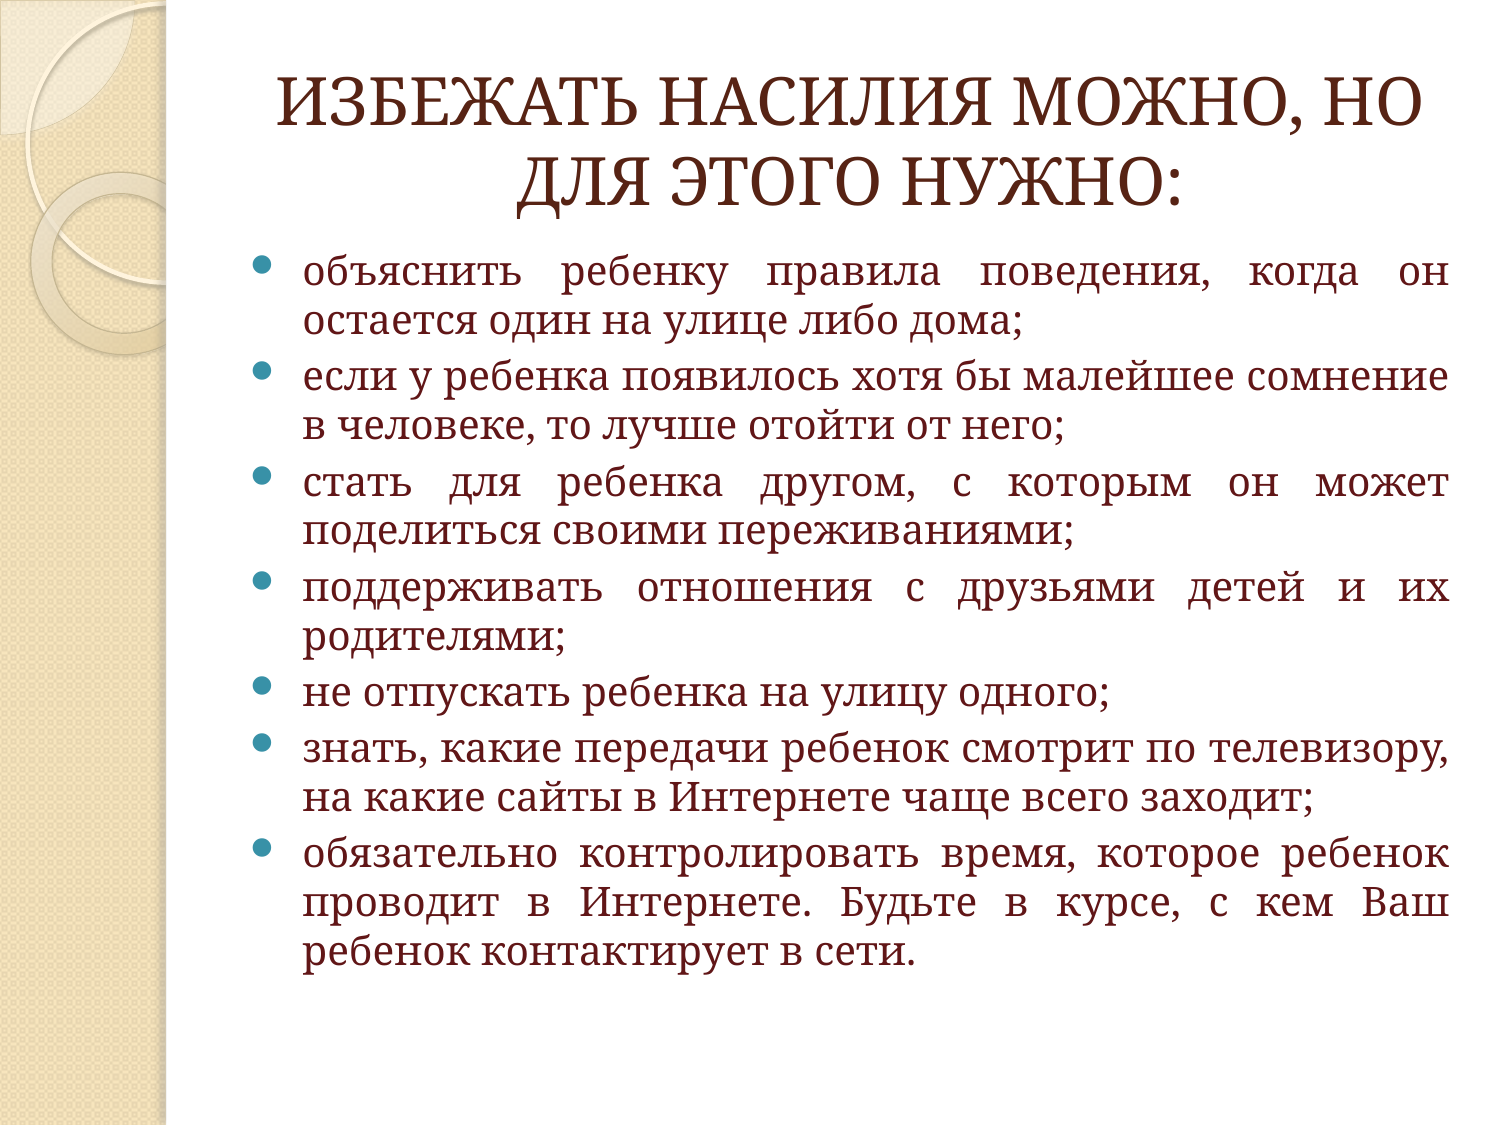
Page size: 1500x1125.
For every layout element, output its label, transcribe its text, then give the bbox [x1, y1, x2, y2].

list объяснить ребенку правила поведения, когда он остается один на улице либо дома; если у ребенка появилось хотя бы малейшее сомнение в человеке, то лучше отойти от него; стать для ребенка другом, с которым он может поделиться своими переживаниями; поддерживать отношения с друзьями детей и их родителями; не отпускать ребенка на улицу одного; знать, какие передачи ребенок смотрит по телевизору, на какие сайты в Интернете чаще всего заходит; обязательно контролировать время, которое ребенок проводит в Интернете. Будьте в курсе, с кем Ваш ребенок контактирует в сети. [235, 237, 1466, 1025]
title ИЗБЕЖАТЬ НАСИЛИЯ МОЖНО, НО ДЛЯ ЭТОГО НУЖНО: [235, 45, 1466, 233]
